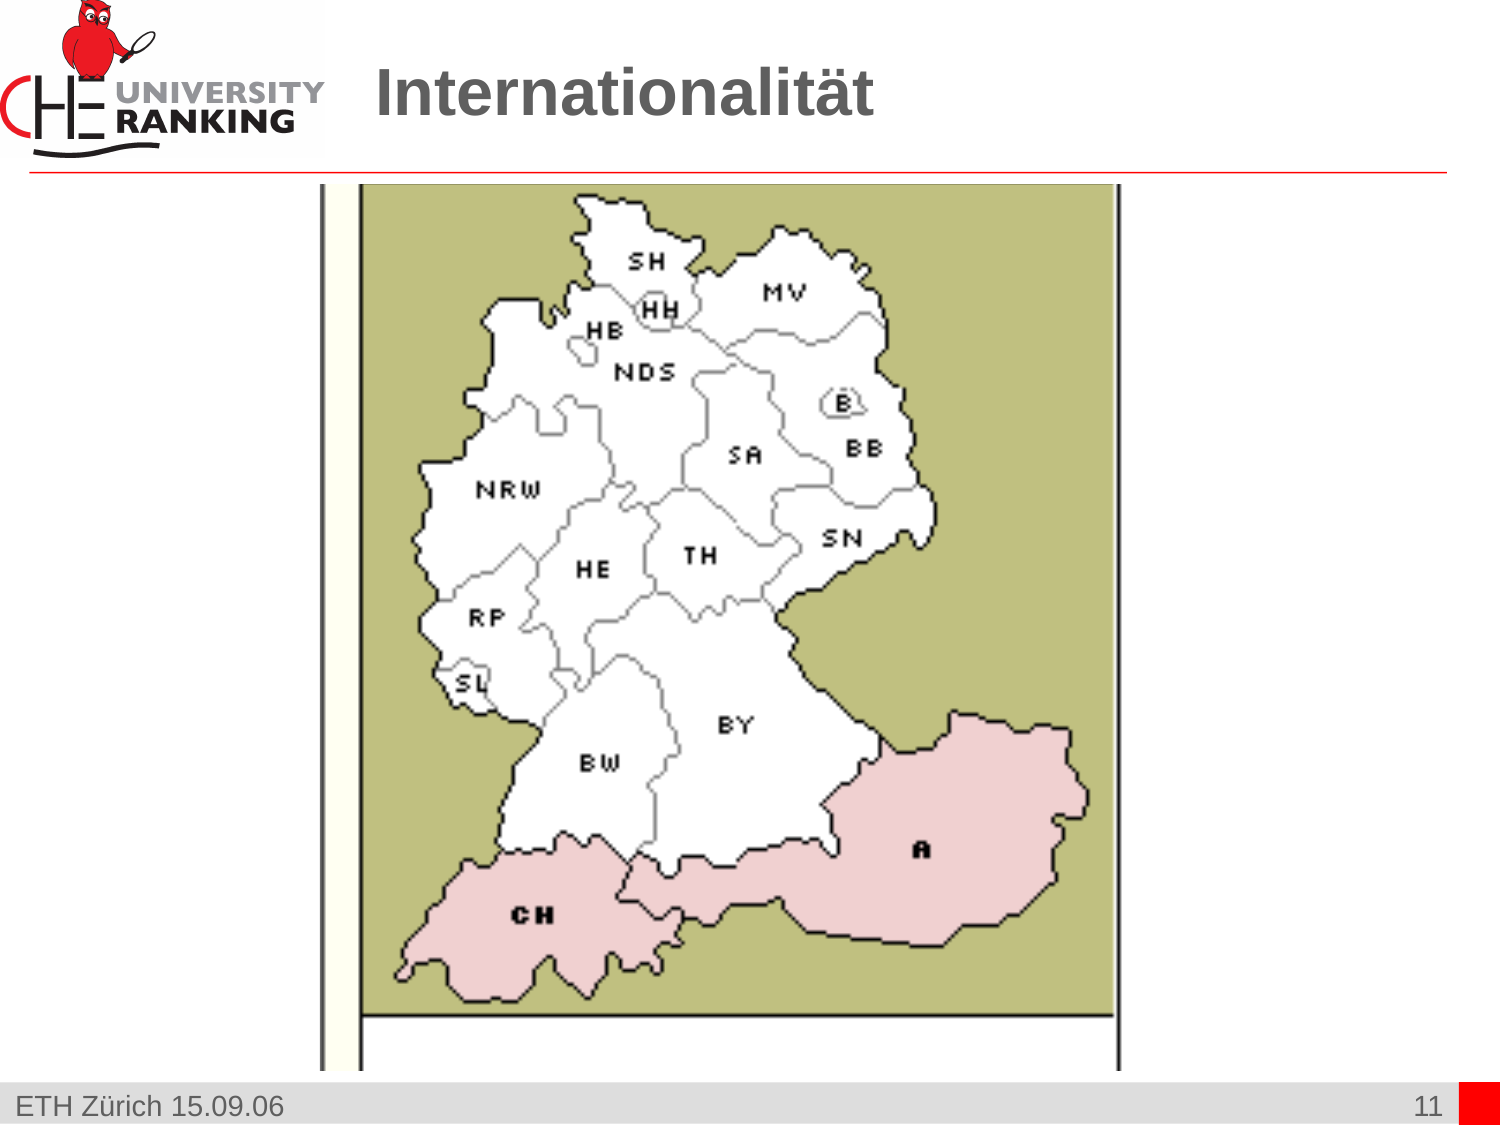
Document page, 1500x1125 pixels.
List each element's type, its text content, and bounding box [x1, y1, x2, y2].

picture [0, 0, 325, 158]
title Internationalität [360, 42, 1459, 135]
slide_number 11 [1305, 1079, 1459, 1125]
picture [319, 184, 1187, 1071]
footer ETH Zürich 15.09.06 [0, 1079, 1294, 1125]
